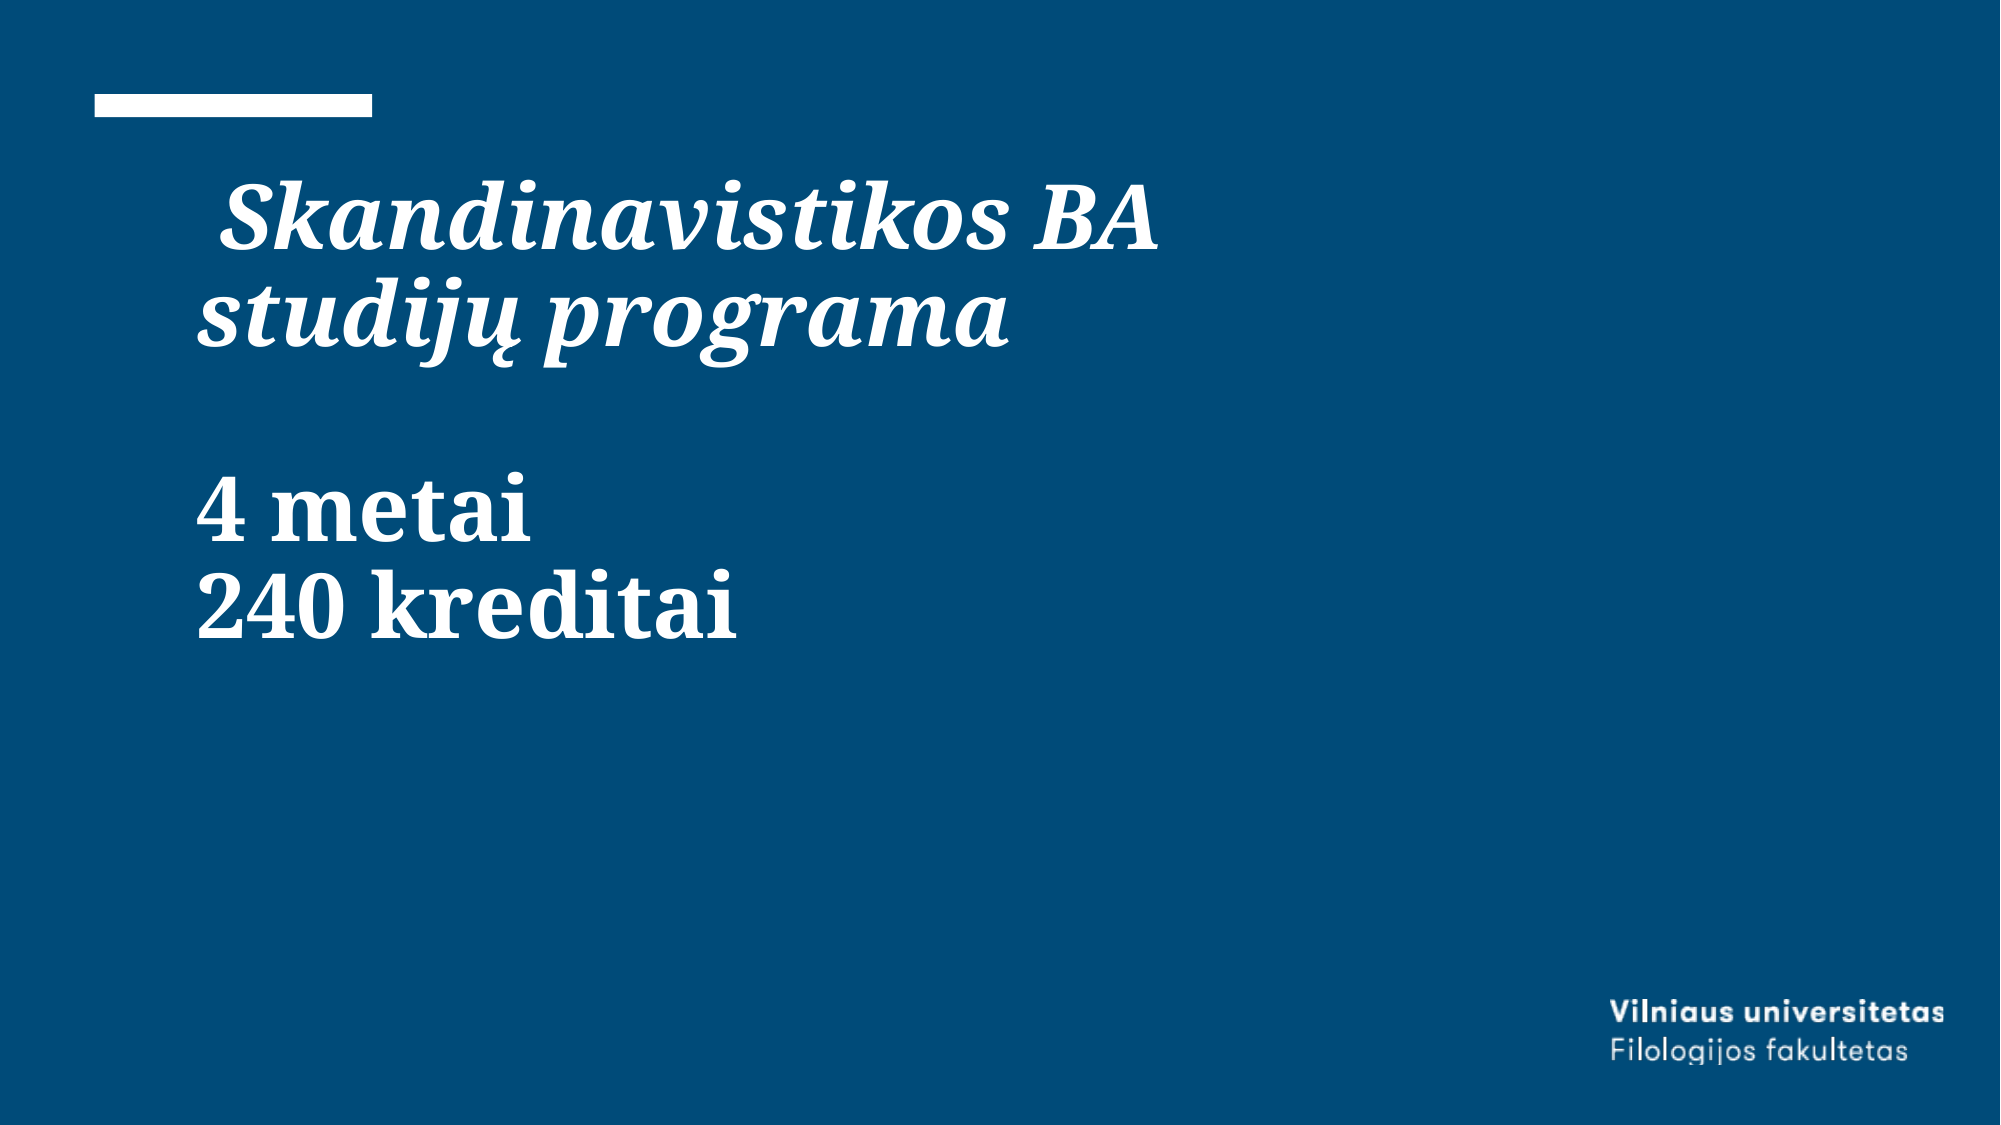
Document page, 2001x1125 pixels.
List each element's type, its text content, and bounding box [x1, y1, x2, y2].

title Skandinavistikos BA studijų programa 4 metai 240 kreditai [181, 164, 1185, 765]
